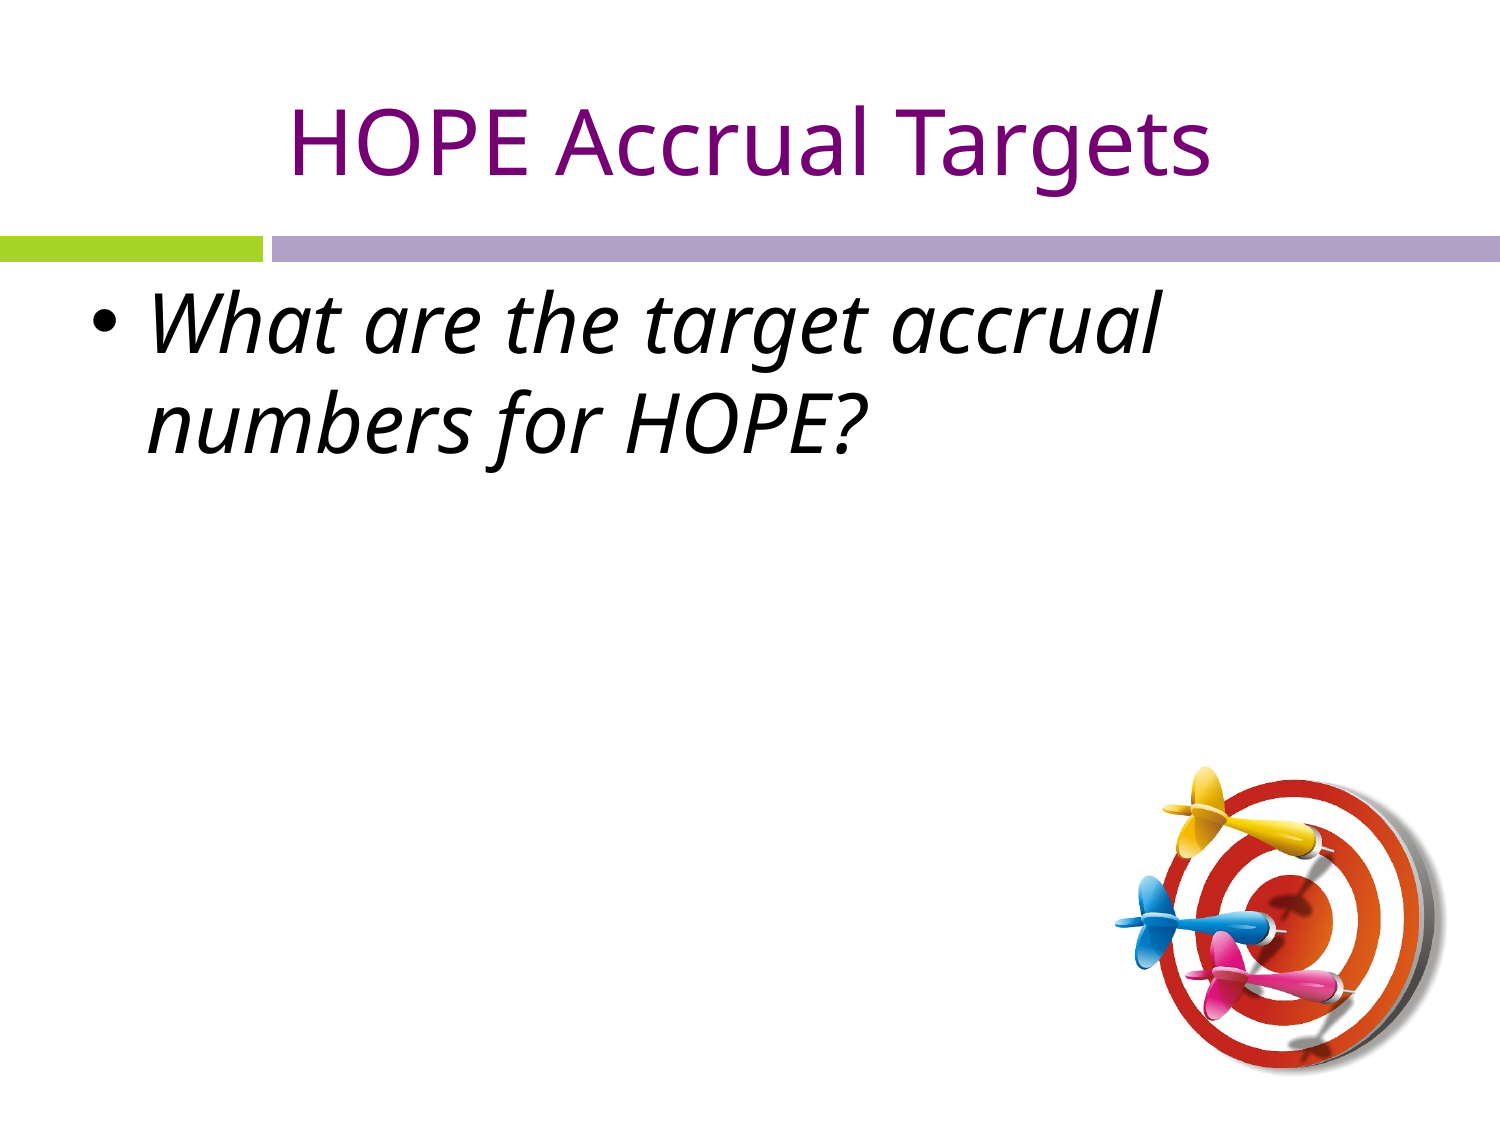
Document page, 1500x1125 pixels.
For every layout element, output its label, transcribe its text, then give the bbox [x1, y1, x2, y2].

picture [0, 236, 1500, 262]
title HOPE Accrual Targets [75, 45, 1425, 233]
list What are the target accrual numbers for HOPE? [75, 262, 1425, 1048]
picture [1087, 740, 1475, 1102]
